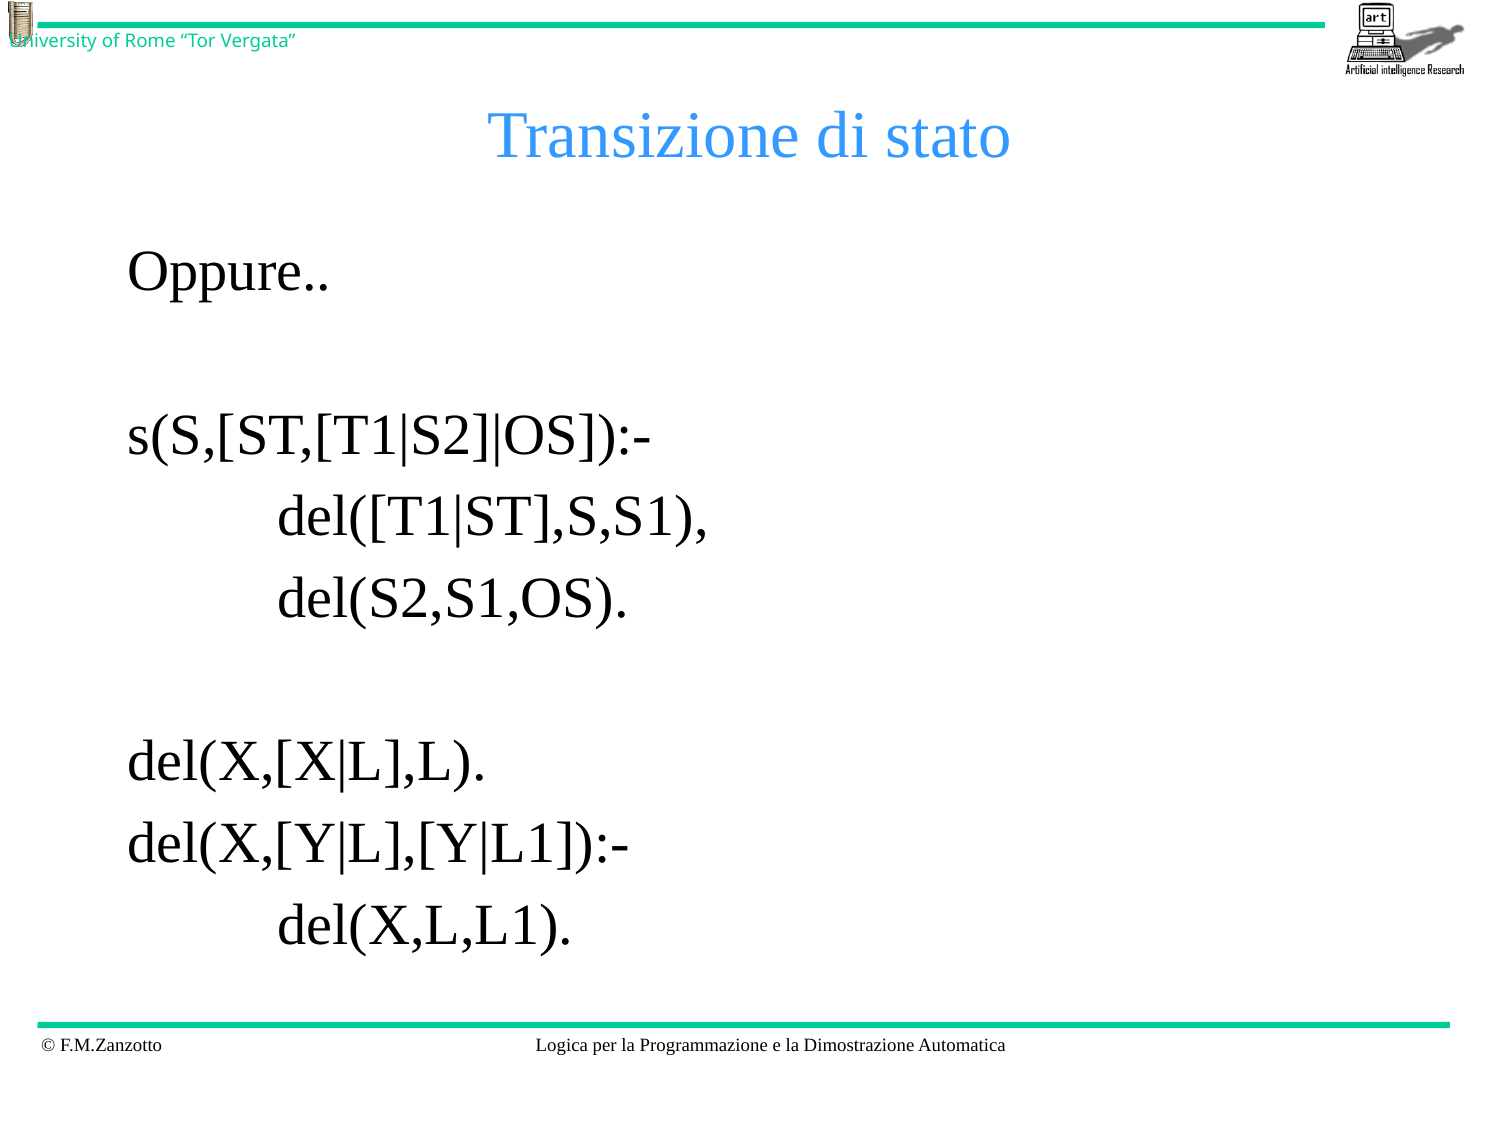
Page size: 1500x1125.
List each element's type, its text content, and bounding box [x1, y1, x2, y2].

list Oppure.. s(S,[ST,[T1|S2]|OS]):- del([T1|ST],S,S1), del(S2,S1,OS). del(X,[X|L],L). del(X,[Y|L],[Y|L1]):- del(X,L,L1). [112, 224, 1388, 1001]
picture [1337, 0, 1475, 77]
title Transizione di stato [112, 74, 1388, 188]
picture [4, 0, 38, 50]
